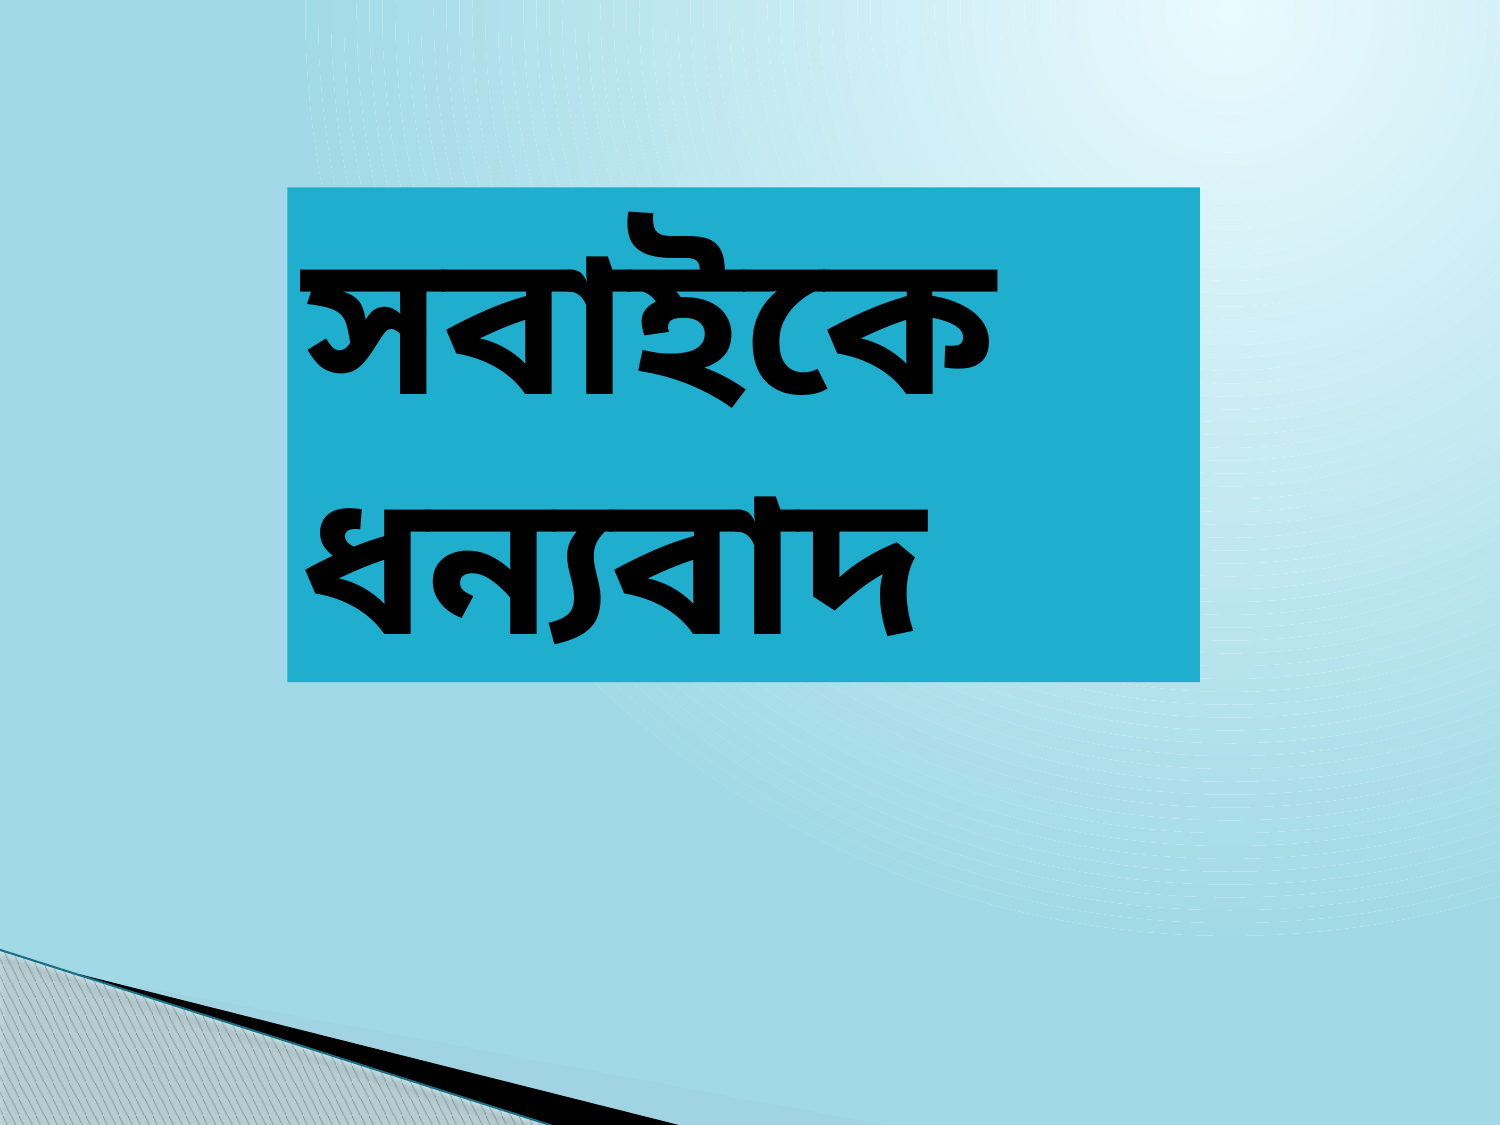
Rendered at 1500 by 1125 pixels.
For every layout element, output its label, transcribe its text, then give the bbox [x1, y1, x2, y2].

text_box সবাইকে ধন্যবাদ [287, 187, 1200, 683]
